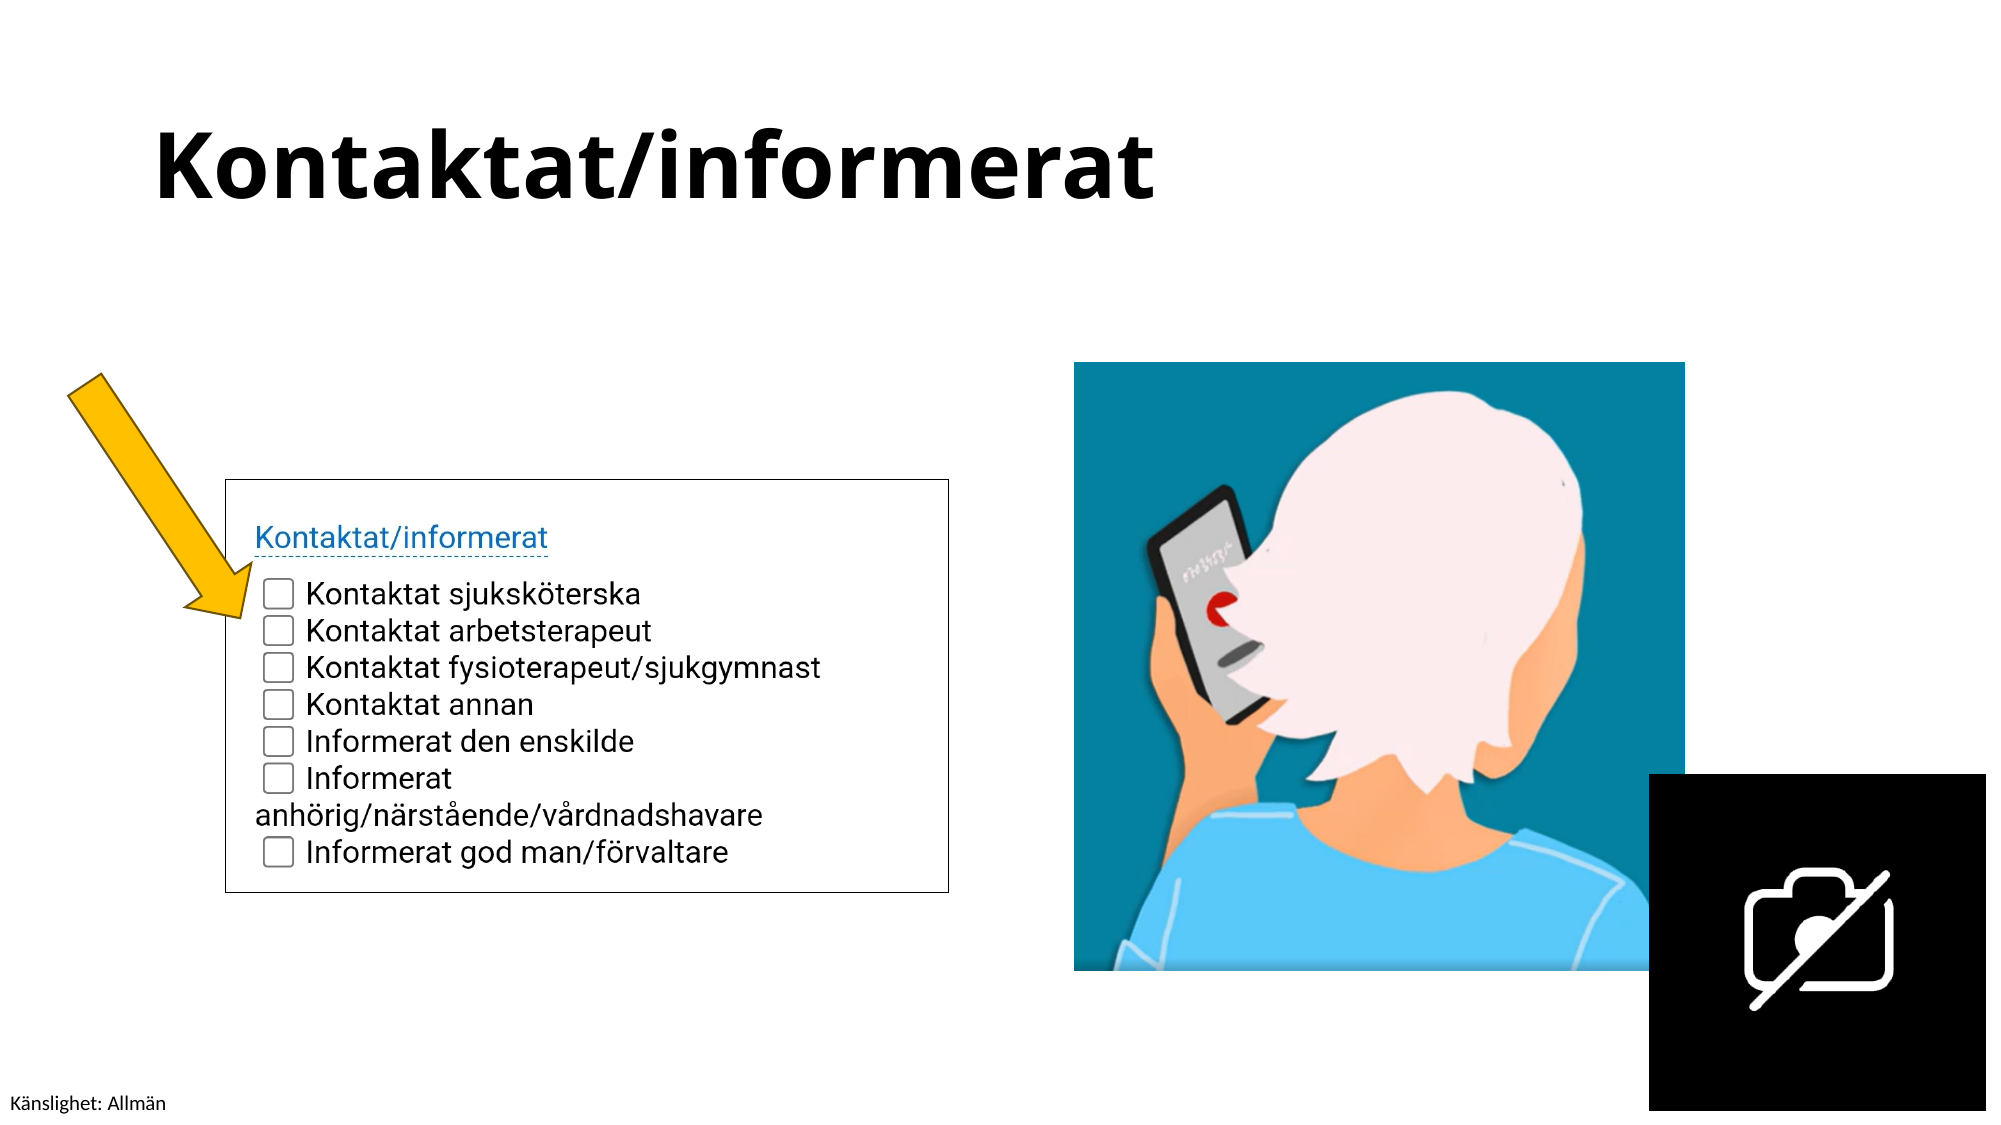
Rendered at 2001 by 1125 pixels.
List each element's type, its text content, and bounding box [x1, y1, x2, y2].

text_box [1648, 773, 1987, 1112]
title Kontaktat/informerat [137, 59, 1863, 278]
picture [225, 479, 949, 893]
picture [1112, 390, 1648, 971]
text_box [66, 372, 225, 617]
